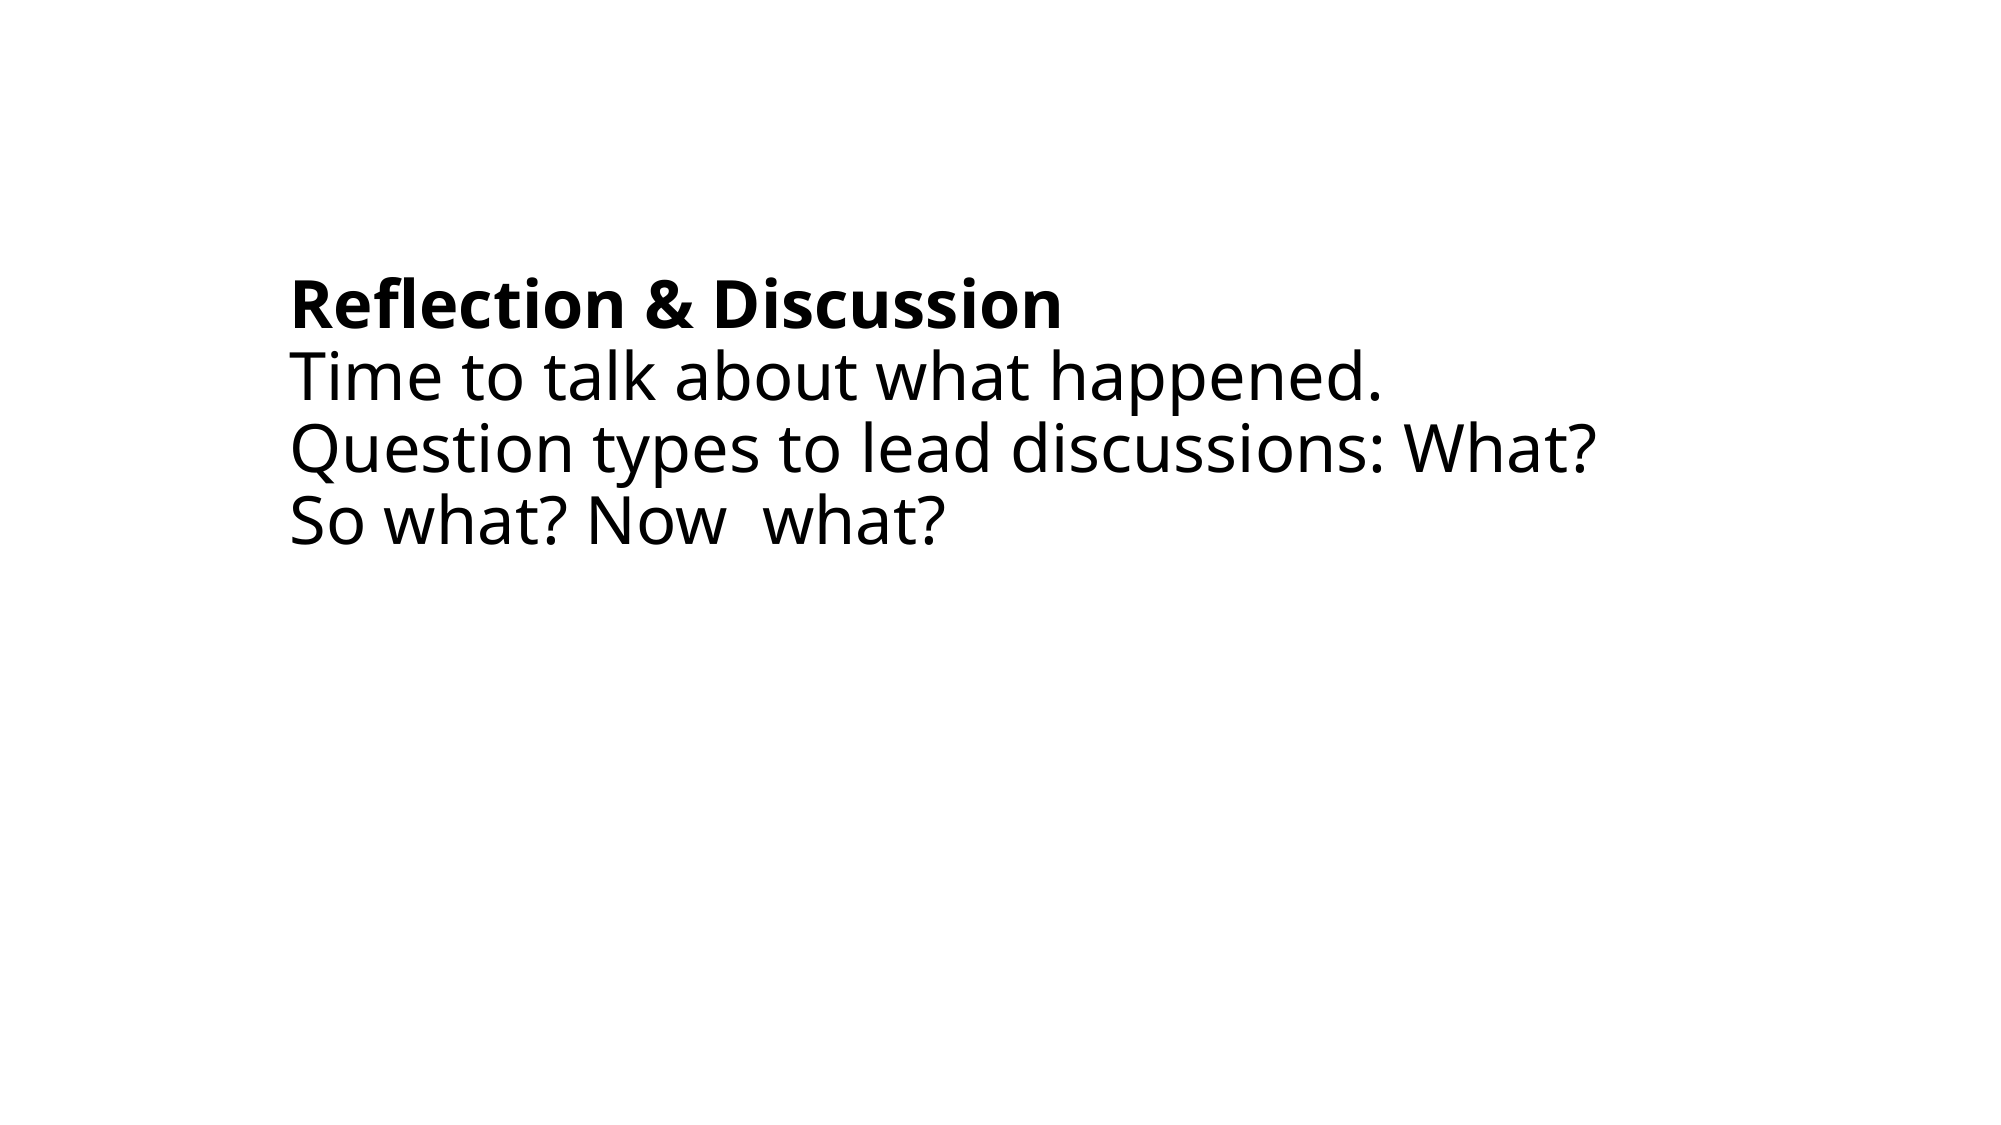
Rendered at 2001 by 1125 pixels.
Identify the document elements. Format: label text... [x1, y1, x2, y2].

text_box Reflection & Discussion Time to talk about what happened. Question types to lead discussions: What? So what? Now what? [199, 263, 1684, 567]
